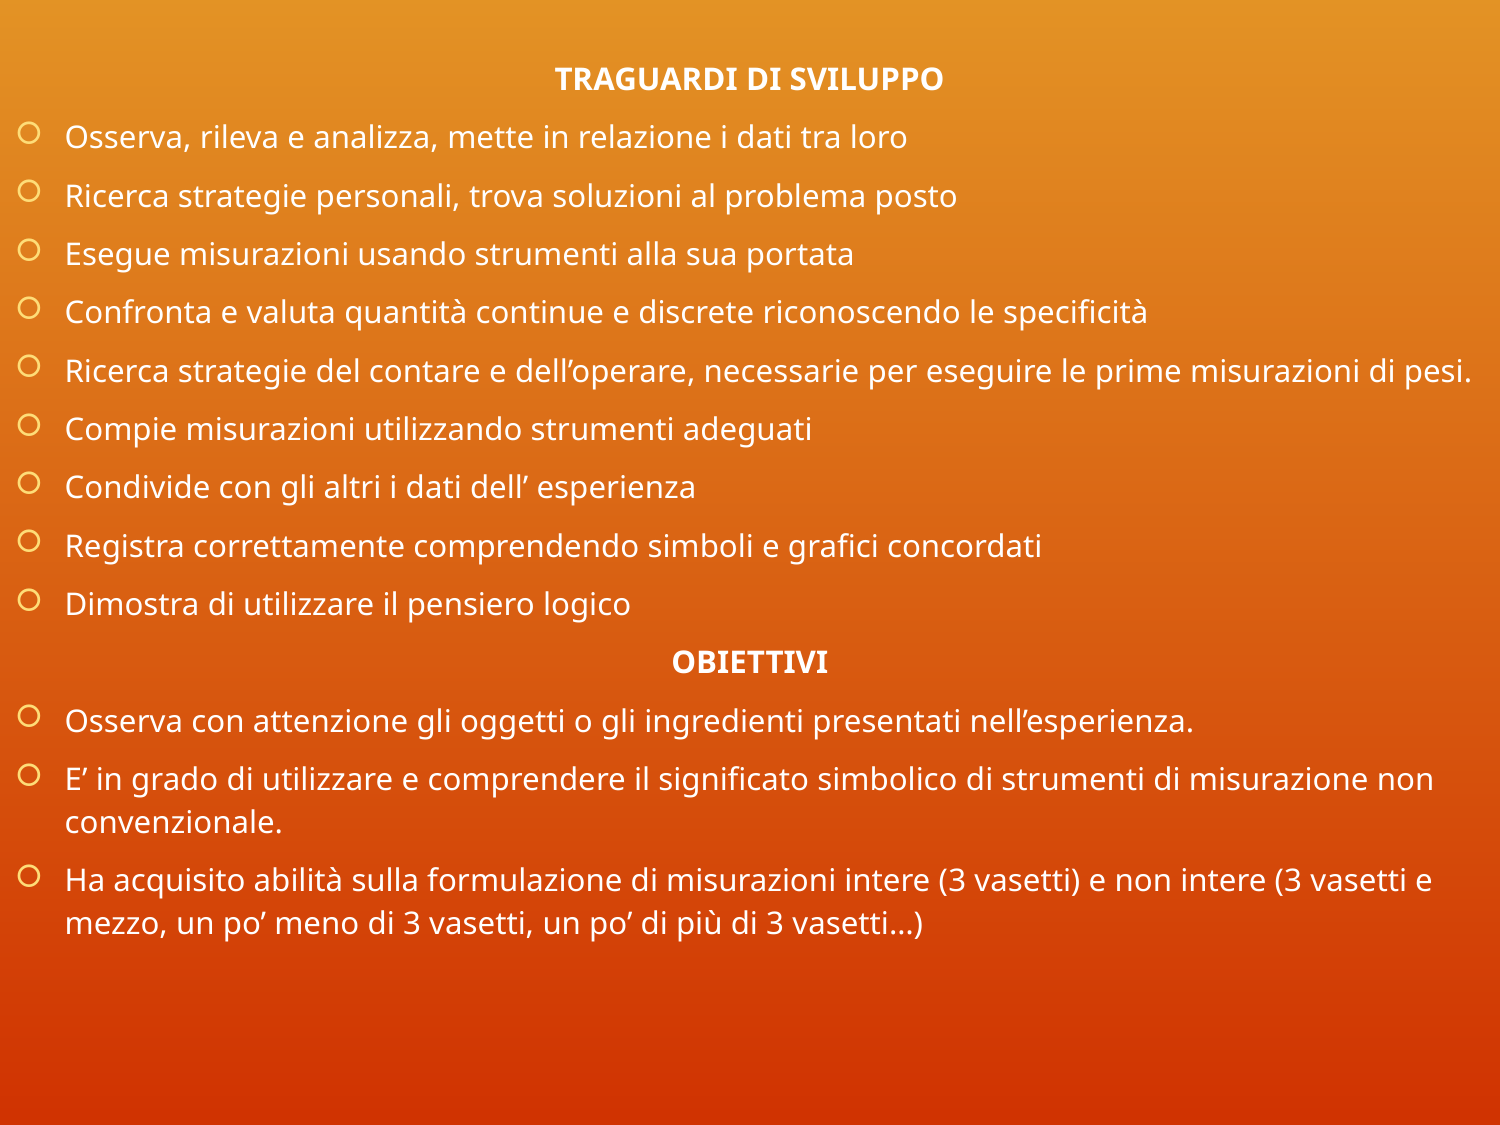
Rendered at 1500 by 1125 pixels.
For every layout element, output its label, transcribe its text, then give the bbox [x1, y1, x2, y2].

list TRAGUARDI DI SVILUPPO Osserva, rileva e analizza, mette in relazione i dati tra loro Ricerca strategie personali, trova soluzioni al problema posto Esegue misurazioni usando strumenti alla sua portata Confronta e valuta quantità continue e discrete riconoscendo le specificità Ricerca strategie del contare e dell’operare, necessarie per eseguire le prime misurazioni di pesi. Compie misurazioni utilizzando strumenti adeguati Condivide con gli altri i dati dell’ esperienza Registra correttamente comprendendo simboli e grafici concordati Dimostra di utilizzare il pensiero logico OBIETTIVI Osserva con attenzione gli oggetti o gli ingredienti presentati nell’esperienza. E’ in grado di utilizzare e comprendere il significato simbolico di strumenti di misurazione non convenzionale. Ha acquisito abilità sulla formulazione di misurazioni intere (3 vasetti) e non intere (3 vasetti e mezzo, un po’ meno di 3 vasetti, un po’ di più di 3 vasetti…) [0, 0, 1500, 1005]
